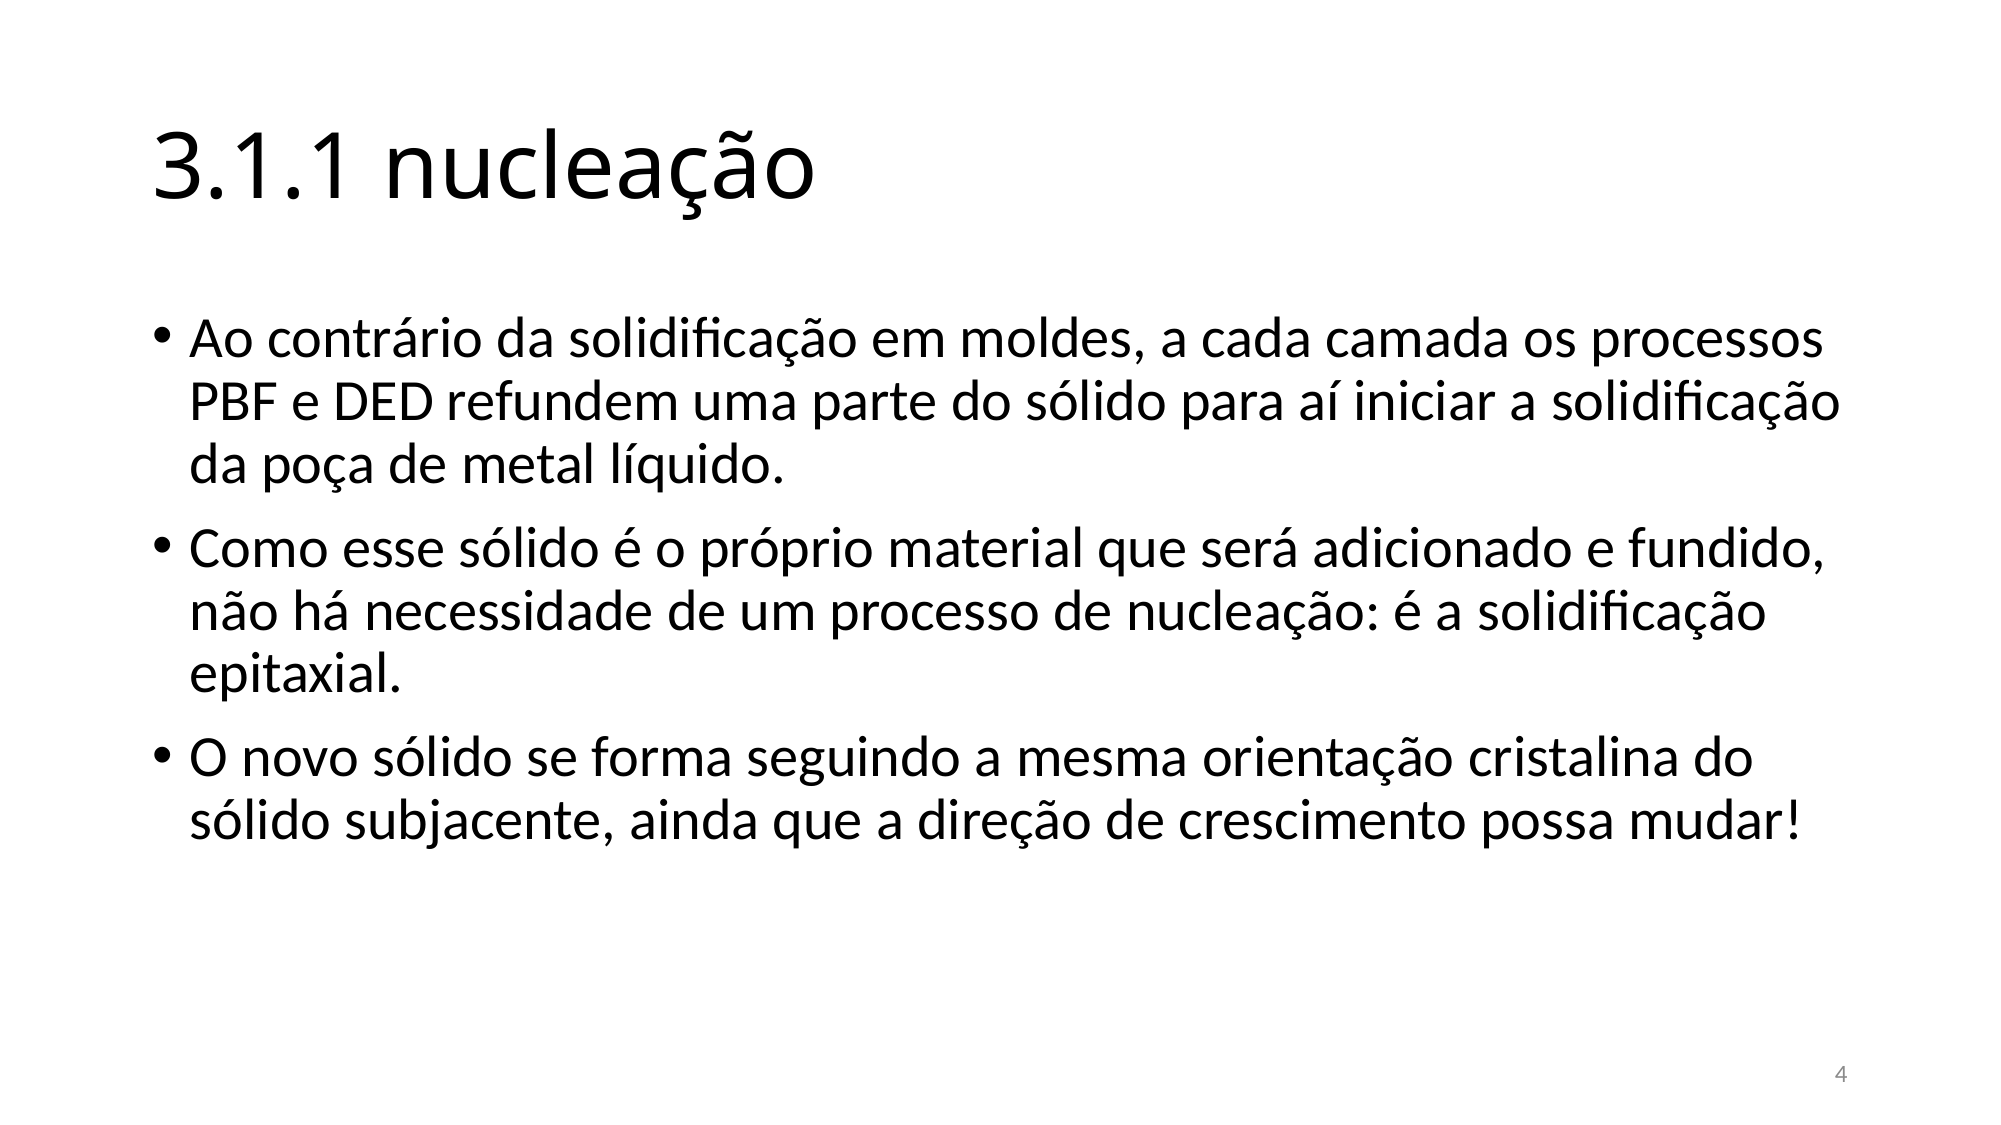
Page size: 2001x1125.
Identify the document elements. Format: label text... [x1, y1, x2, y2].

title 3.1.1 nucleação [137, 59, 1863, 278]
list Ao contrário da solidificação em moldes, a cada camada os processos PBF e DED refundem uma parte do sólido para aí iniciar a solidificação da poça de metal líquido. Como esse sólido é o próprio material que será adicionado e fundido, não há necessidade de um processo de nucleação: é a solidificação epitaxial. O novo sólido se forma seguindo a mesma orientação cristalina do sólido subjacente, ainda que a direção de crescimento possa mudar! [137, 299, 1863, 1014]
slide_number 4 [1412, 1042, 1863, 1103]
